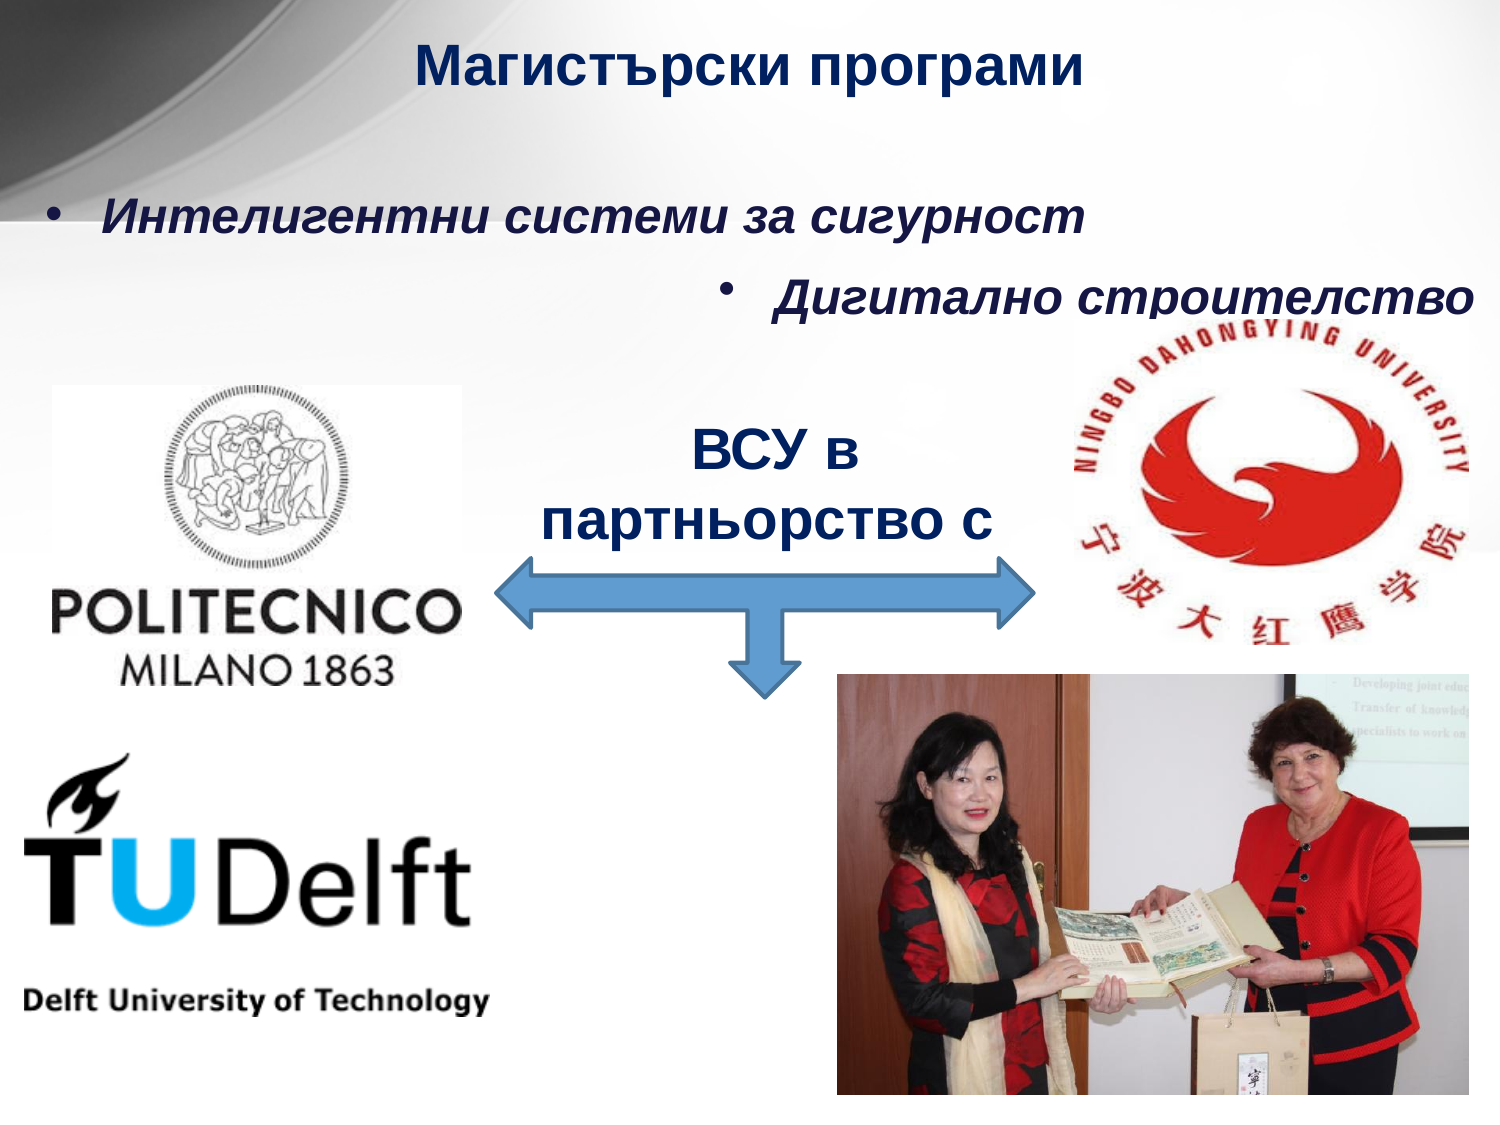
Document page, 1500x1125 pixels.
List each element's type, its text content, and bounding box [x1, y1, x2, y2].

text_box Интелигентни системи за сигурност [0, 145, 1183, 251]
picture [0, 105, 1500, 227]
text_box [494, 559, 1036, 700]
picture [0, 251, 1500, 1125]
text_box Магистърски програми [0, 0, 1500, 105]
text_box Дигитално строителство [693, 227, 1500, 332]
text_box ВСУ в партньорство с [490, 403, 1062, 559]
